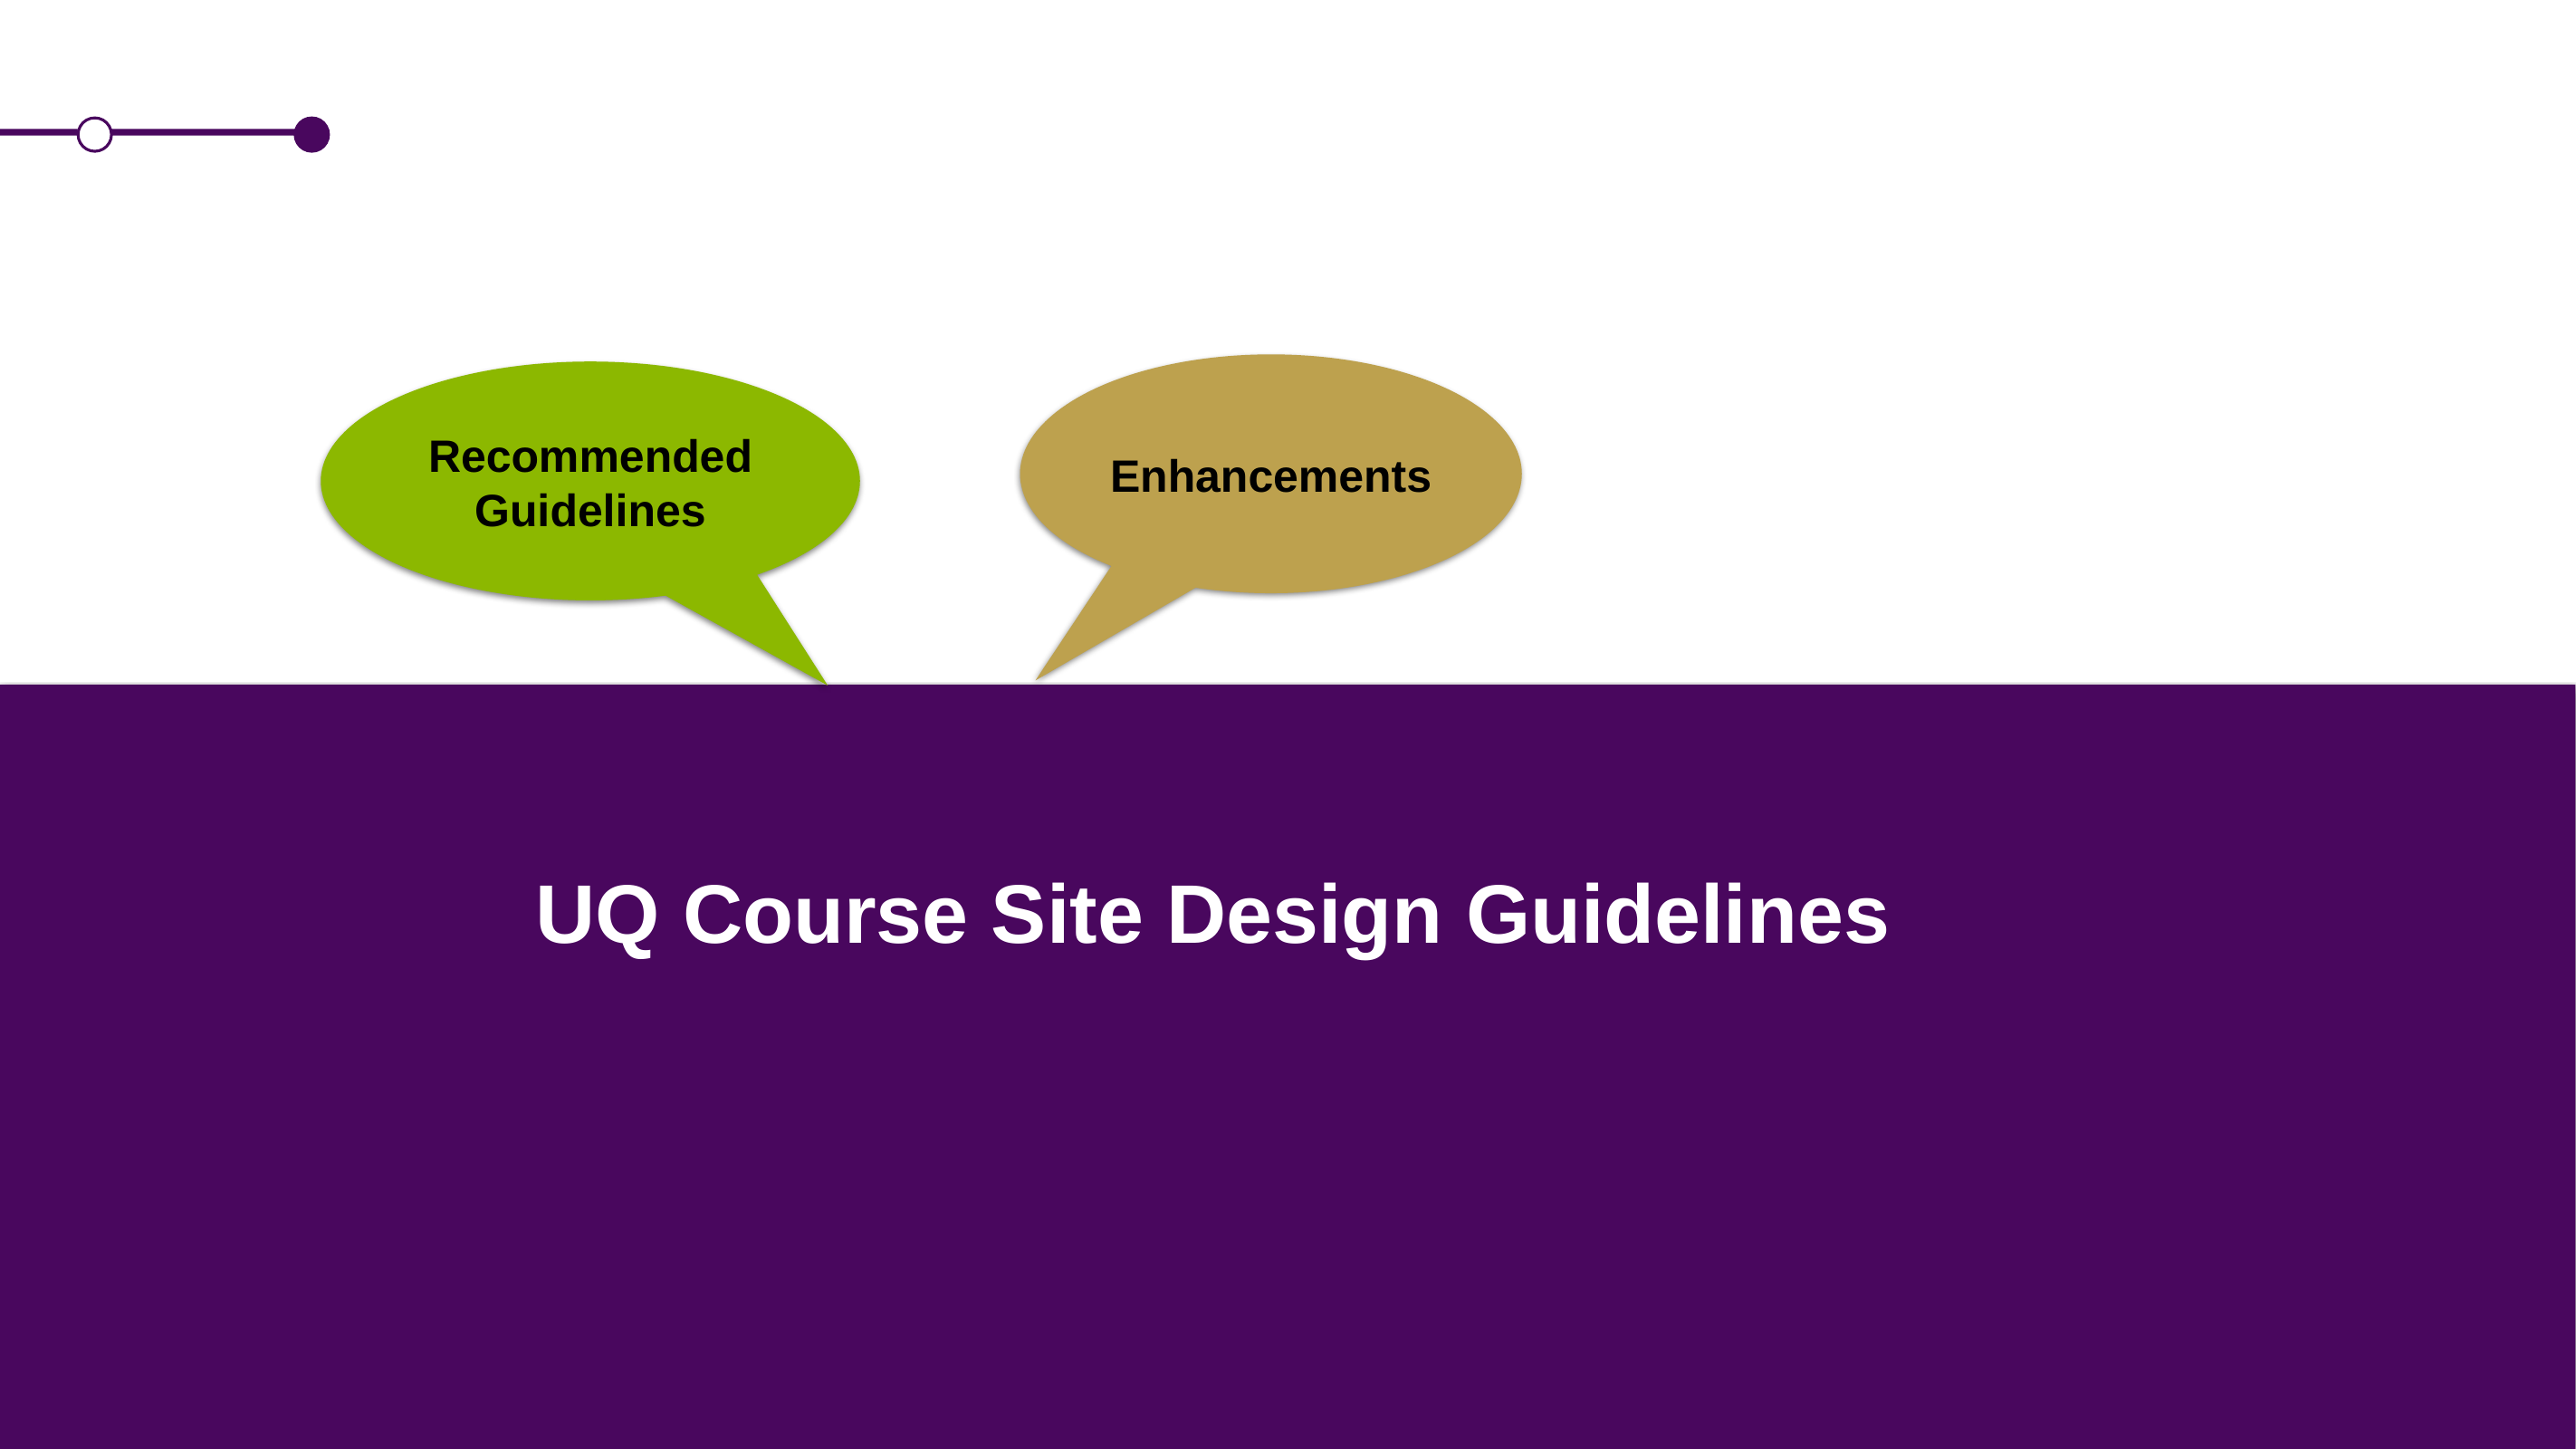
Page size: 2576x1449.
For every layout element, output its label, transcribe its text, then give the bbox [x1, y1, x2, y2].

text_box Enhancements [1020, 354, 1522, 681]
text_box Recommended Guidelines [321, 361, 860, 686]
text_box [0, 117, 329, 152]
text_box [0, 684, 2576, 1449]
subtitle UQ Course Site Design Guidelines [527, 851, 2083, 1093]
